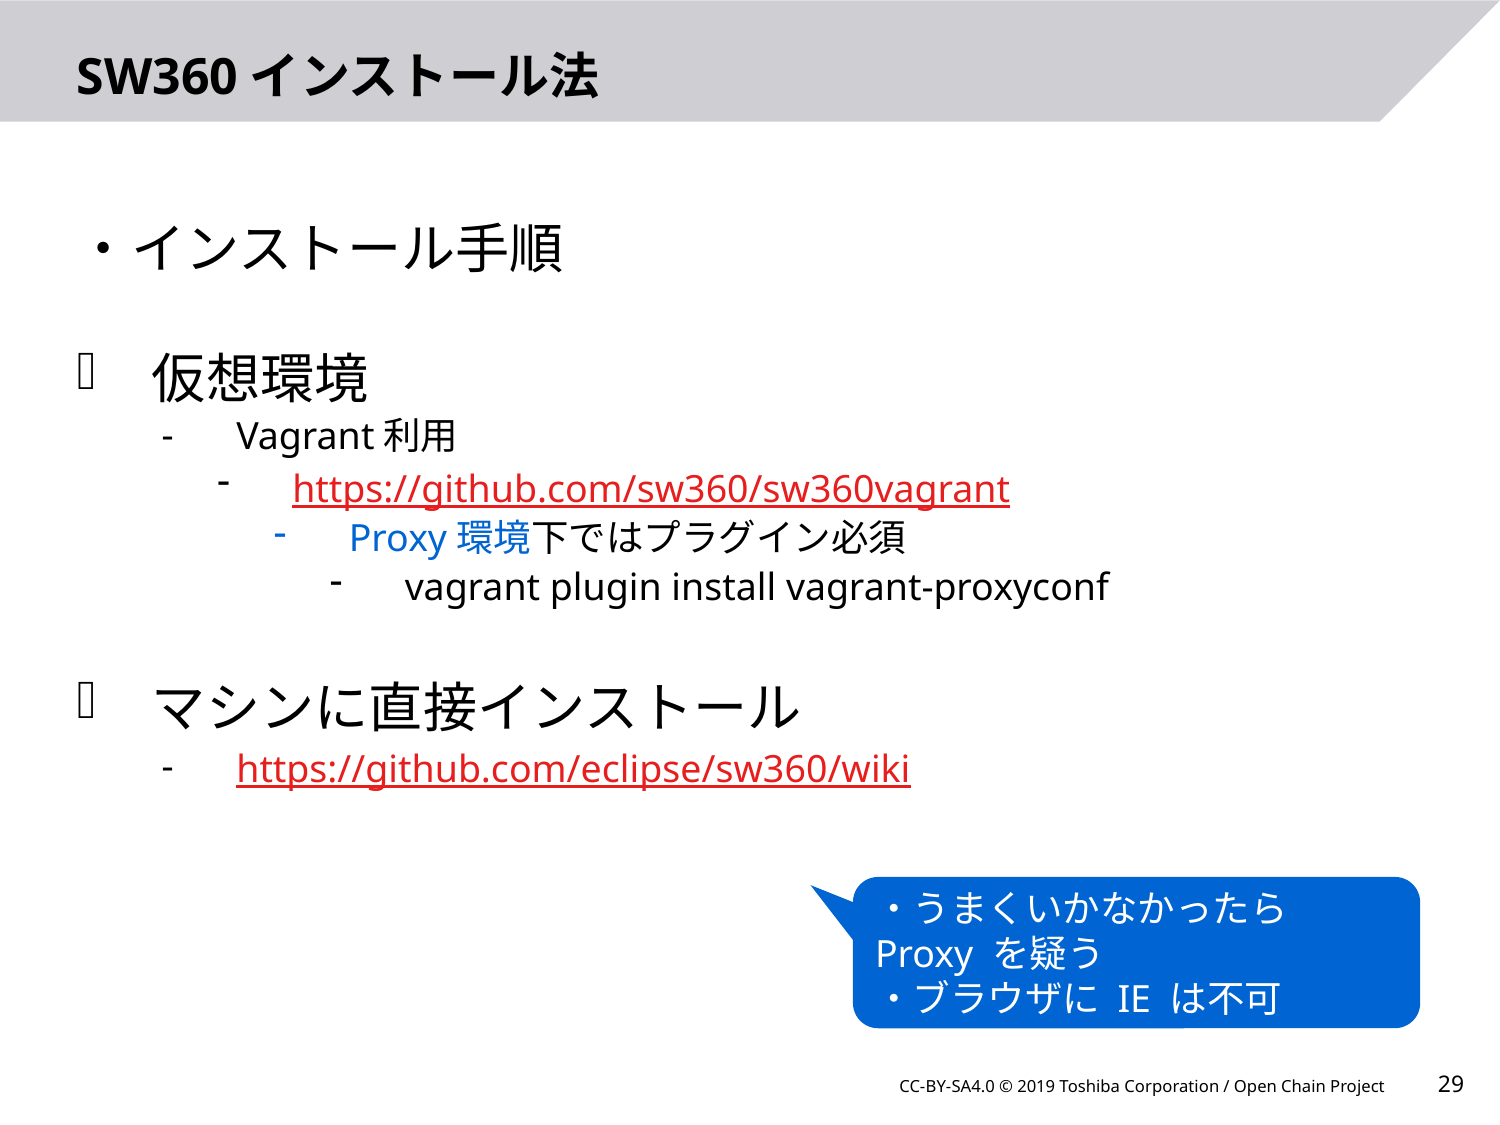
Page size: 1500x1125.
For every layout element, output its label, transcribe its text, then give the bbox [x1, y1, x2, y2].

title SW360インストール法 [0, 0, 1500, 123]
list ・インストール手順 仮想環境 Vagrant利用 https://github.com/sw360/sw360vagrant Proxy環境下ではプラグイン必須 vagrant plugin install vagrant-proxyconf マシンに直接インストール https://github.com/eclipse/sw360/wiki [76, 162, 1421, 722]
text_box ・うまくいかなかったら Proxy を疑う ・ブラウザに IE は不可 [807, 875, 1422, 1030]
